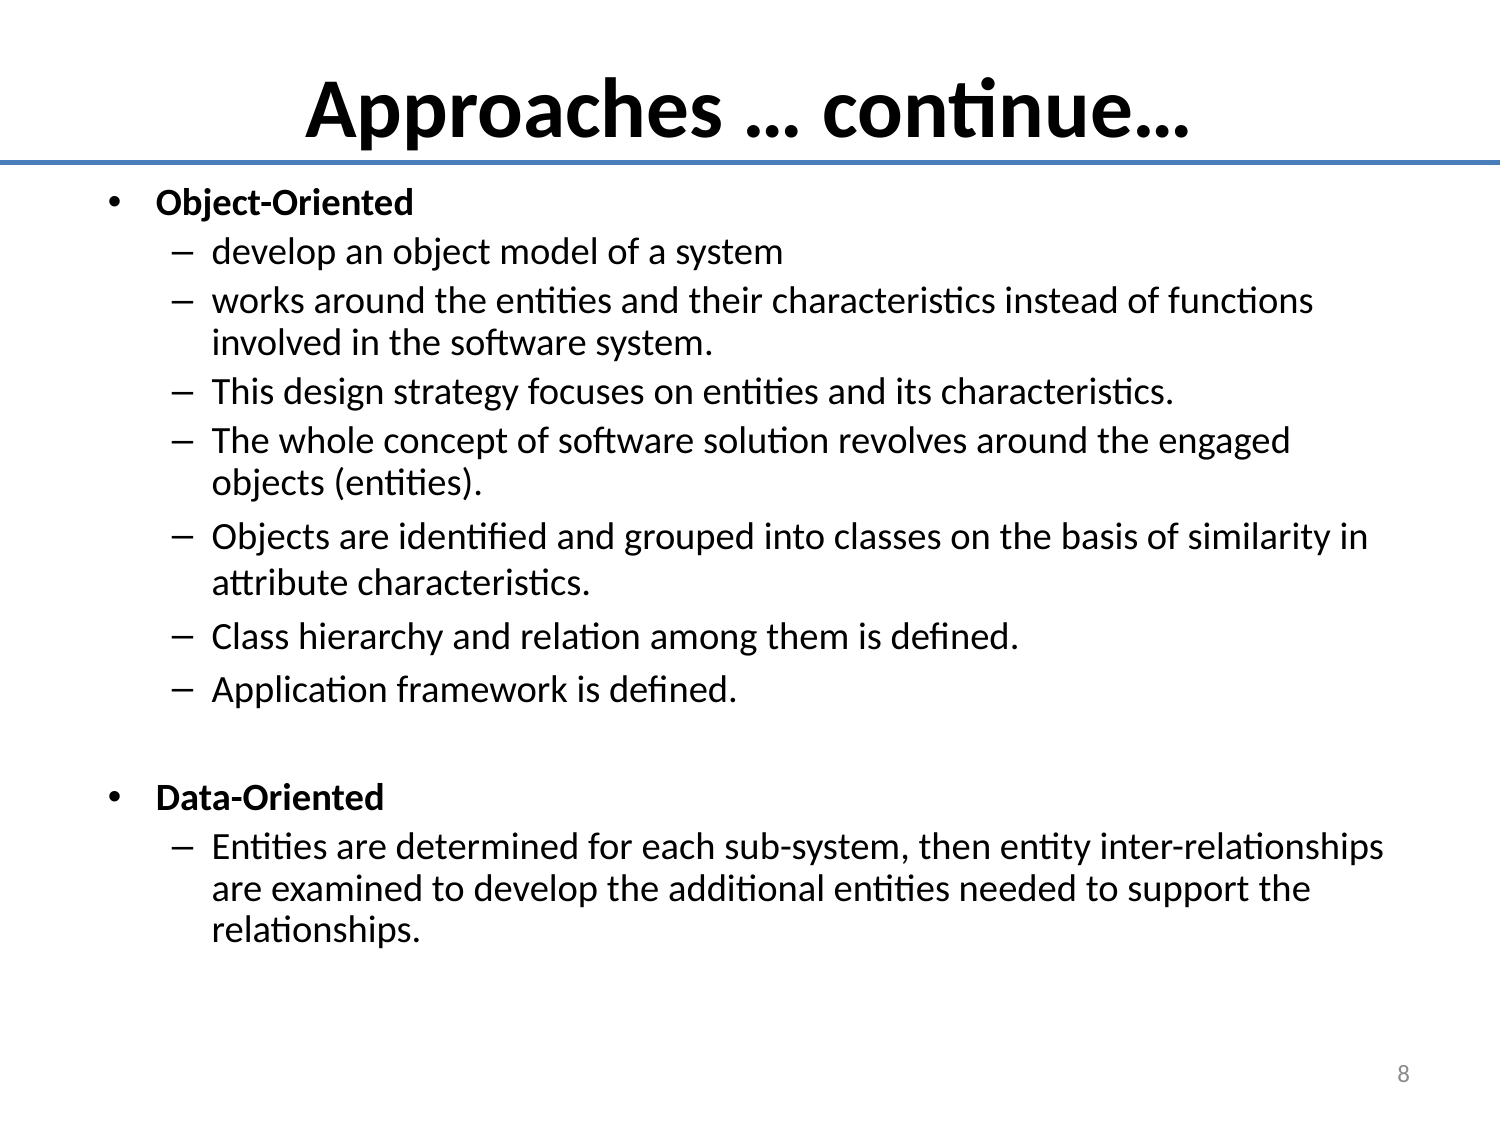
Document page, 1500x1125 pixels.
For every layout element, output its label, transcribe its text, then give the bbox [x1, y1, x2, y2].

slide_number 8 [1074, 1042, 1425, 1103]
text_box Approaches … continue… [74, 45, 1425, 161]
list Object-Oriented develop an object model of a system works around the entities and their characteristics instead of functions involved in the software system. This design strategy focuses on entities and its characteristics. The whole concept of software solution revolves around the engaged objects (entities). Objects are identified and grouped into classes on the basis of similarity in attribute characteristics. Class hierarchy and relation among them is defined. Application framework is defined. Data-Oriented Entities are determined for each sub-system, then entity inter-relationships are examined to develop the additional entities needed to support the relationships. [92, 174, 1406, 963]
